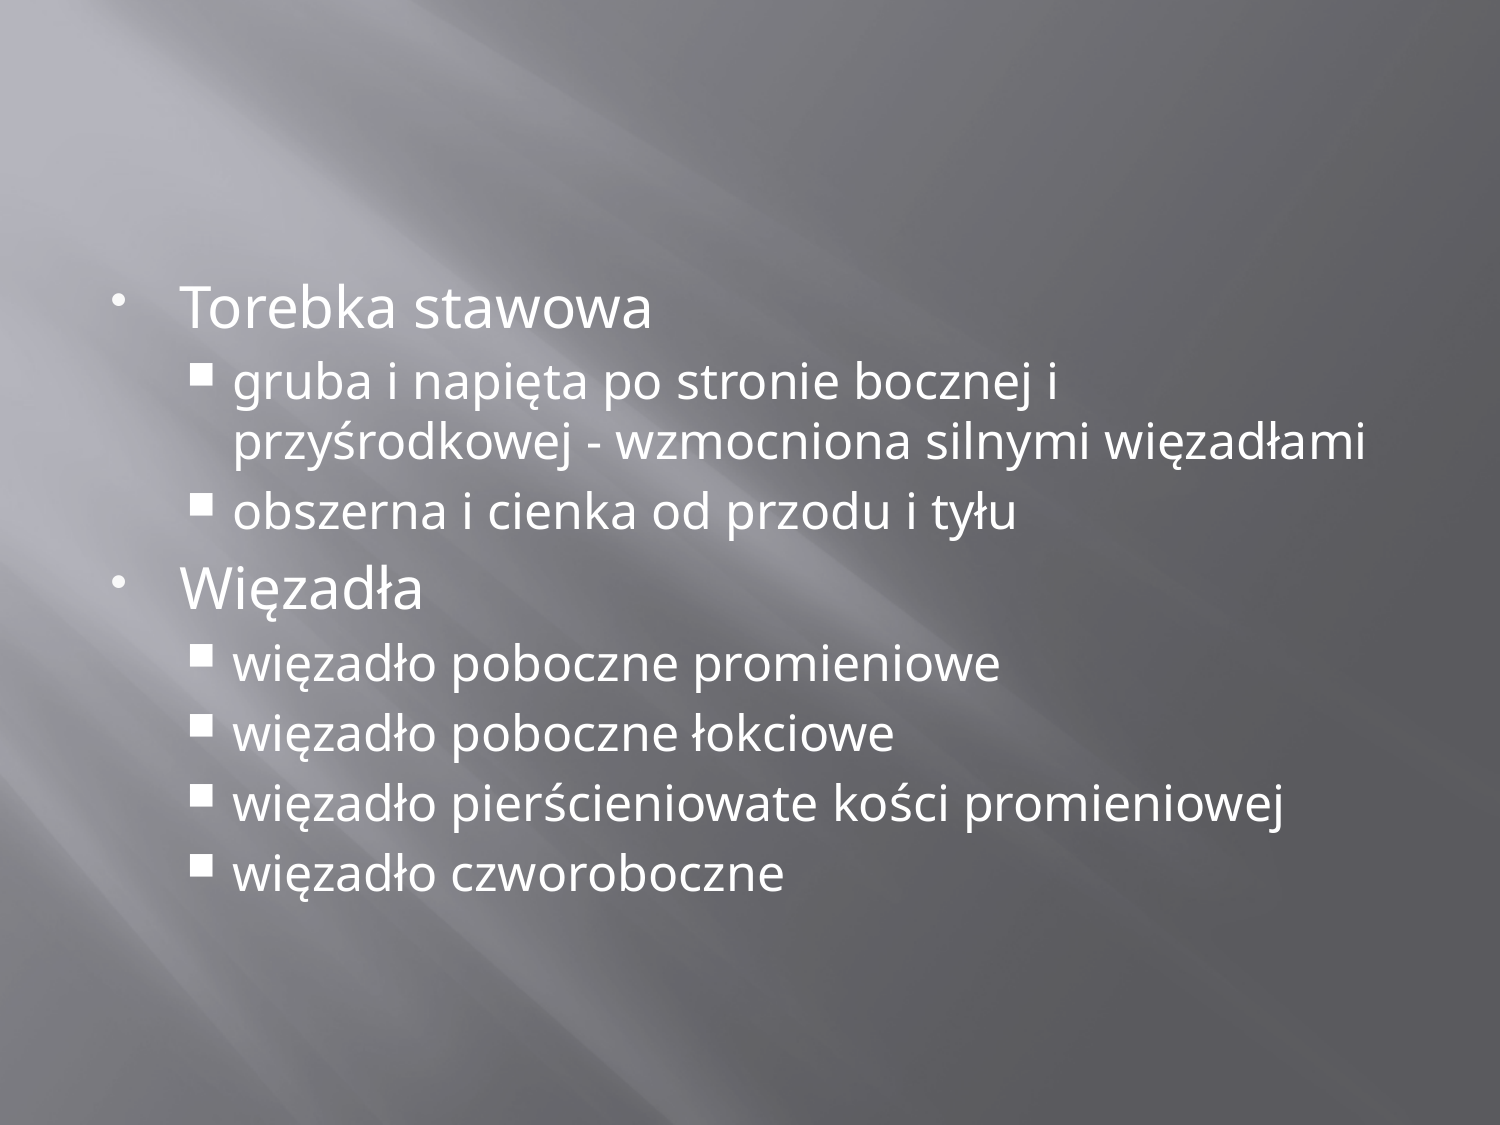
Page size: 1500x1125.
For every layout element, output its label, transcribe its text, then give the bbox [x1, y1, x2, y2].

list Torebka stawowa gruba i napięta po stronie bocznej i przyśrodkowej - wzmocniona silnymi więzadłami obszerna i cienka od przodu i tyłu Więzadła więzadło poboczne promieniowe więzadło poboczne łokciowe więzadło pierścieniowate kości promieniowej więzadło czworoboczne [75, 262, 1425, 1035]
